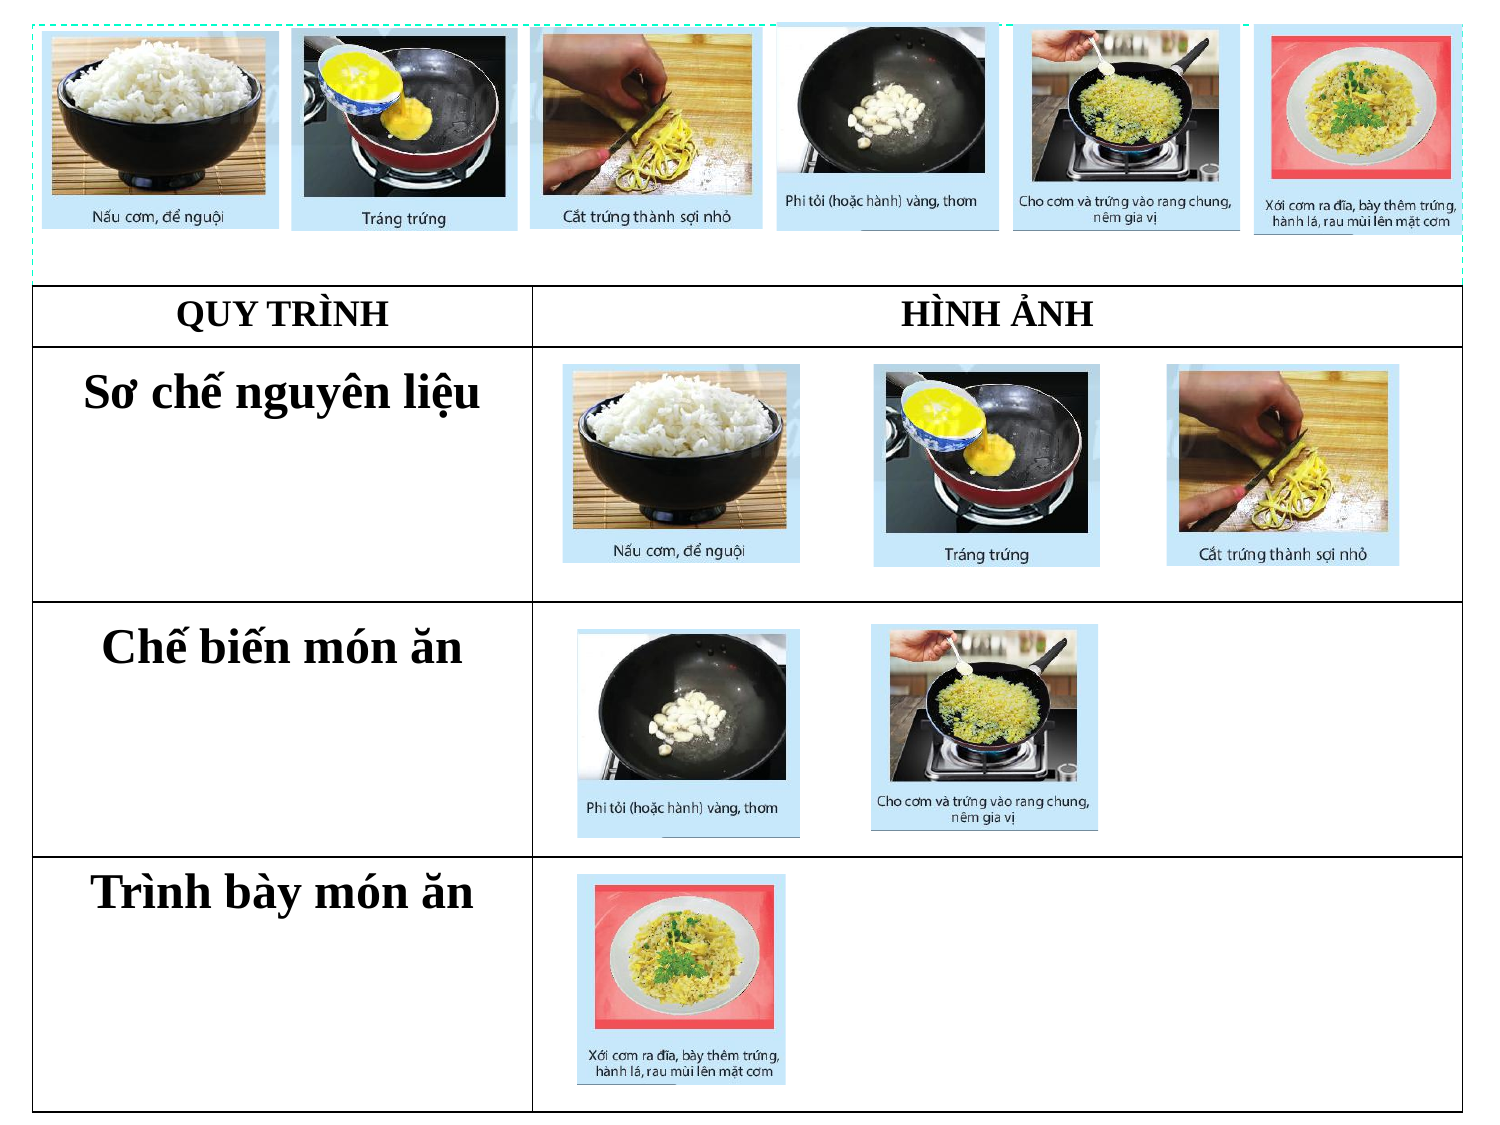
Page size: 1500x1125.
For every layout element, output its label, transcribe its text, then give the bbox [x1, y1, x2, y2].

picture [562, 364, 801, 563]
picture [873, 364, 1101, 567]
picture [776, 21, 1000, 231]
table_cell Sơ chế nguyên liệu [33, 348, 532, 601]
table_cell Trình bày món ăn [33, 858, 532, 1111]
picture [870, 624, 1099, 831]
picture [576, 629, 801, 838]
table_cell [533, 348, 1462, 601]
picture [291, 28, 518, 231]
picture [1166, 364, 1400, 566]
table_cell [533, 603, 1462, 856]
table_header QUY TRÌNH [33, 287, 532, 346]
picture [1012, 24, 1241, 231]
table_header HÌNH ẢNH [533, 287, 1462, 346]
picture [576, 874, 786, 1088]
picture [529, 27, 763, 229]
table_cell Chế biến món ăn [33, 603, 532, 856]
table_cell [533, 858, 1462, 1111]
text_box [32, 24, 1463, 285]
picture [41, 30, 280, 229]
picture [1253, 24, 1463, 239]
